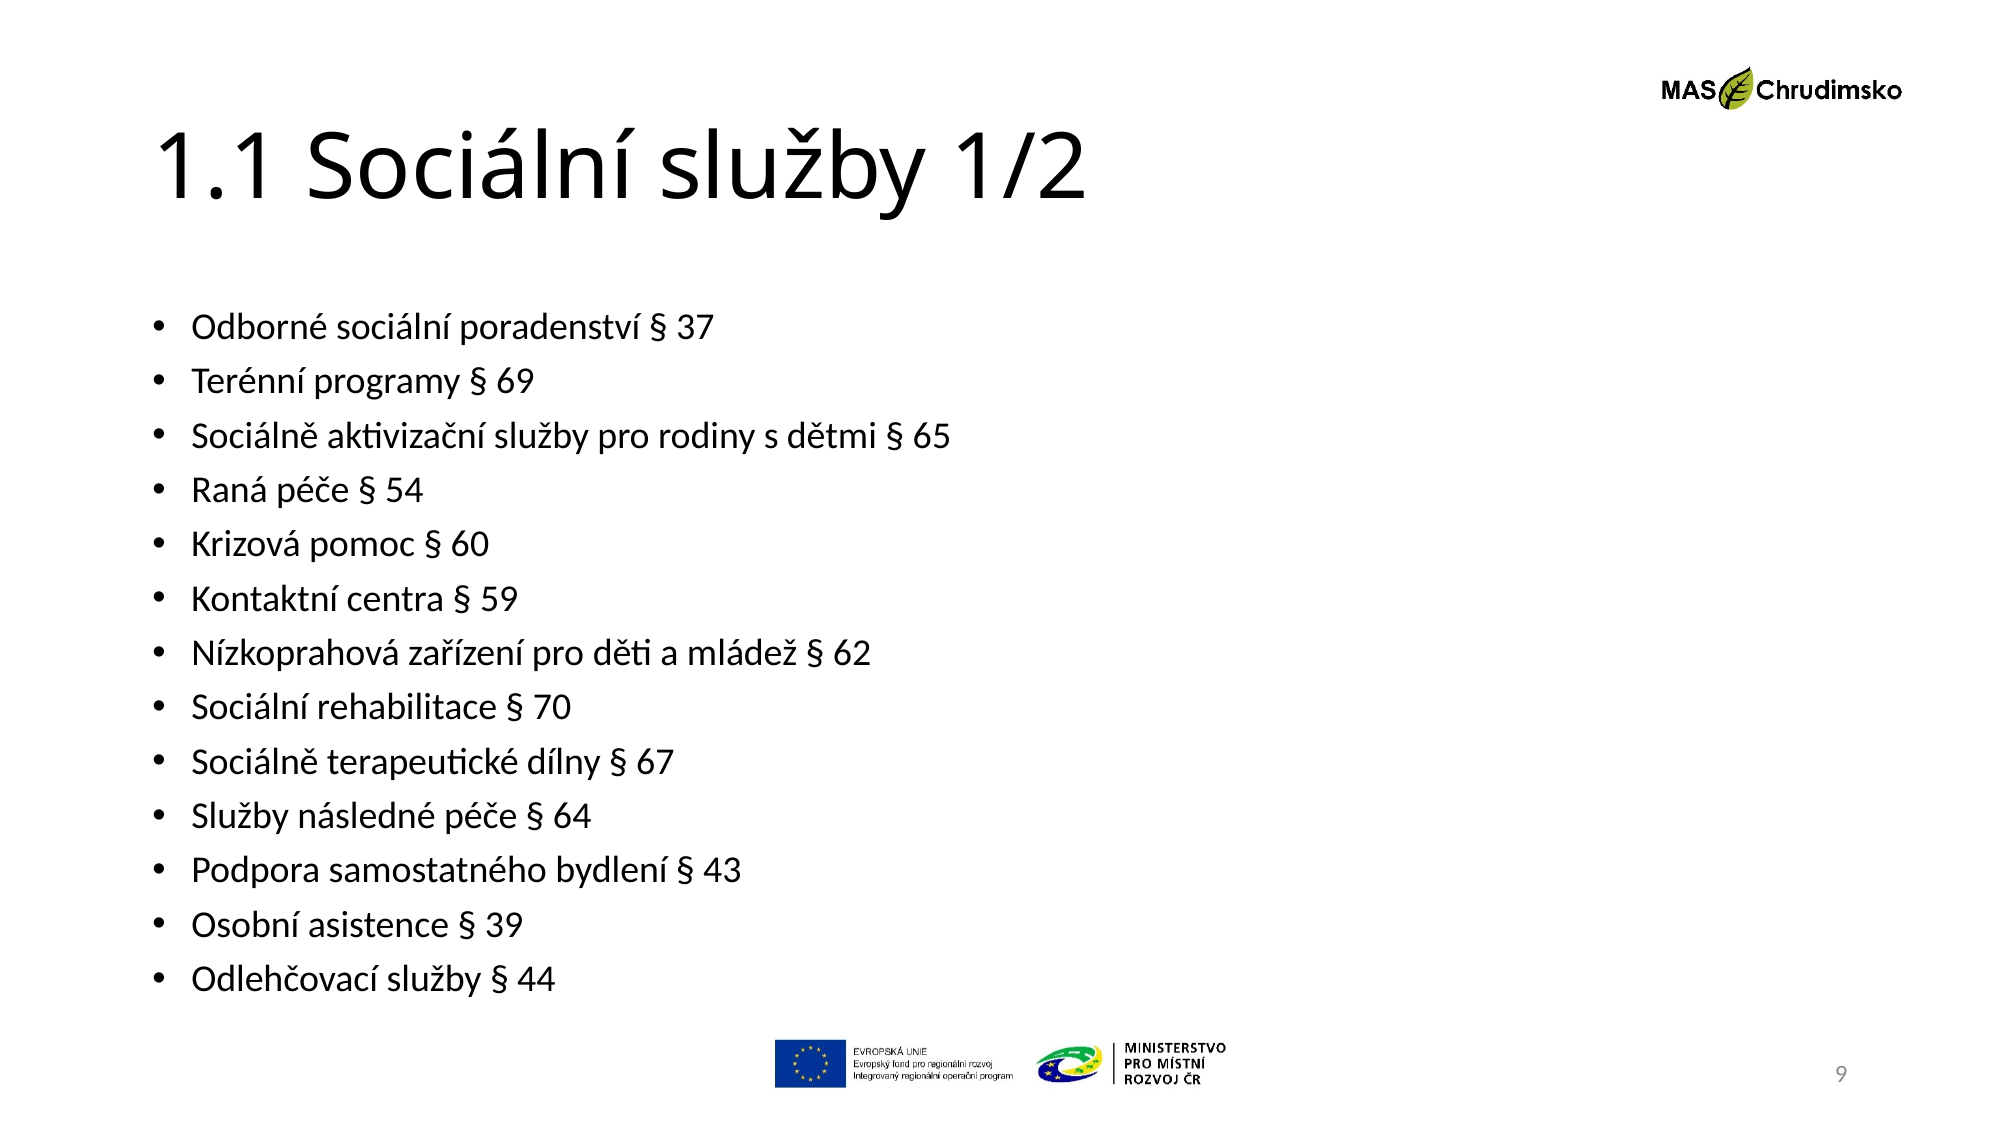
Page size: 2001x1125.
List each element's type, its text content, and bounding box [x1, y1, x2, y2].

picture [1641, 59, 1922, 116]
list Odborné sociální poradenství § 37 Terénní programy § 69 Sociálně aktivizační služby pro rodiny s dětmi § 65 Raná péče § 54 Krizová pomoc § 60 Kontaktní centra § 59 Nízkoprahová zařízení pro děti a mládež § 62 Sociální rehabilitace § 70 Sociálně terapeutické dílny § 67 Služby následné péče § 64 Podpora samostatného bydlení § 43 Osobní asistence § 39 Odlehčovací služby § 44 [137, 299, 1863, 1014]
picture [759, 1023, 1241, 1103]
slide_number 9 [1412, 1042, 1863, 1103]
title 1.1 Sociální služby 1/2 [137, 59, 1863, 278]
